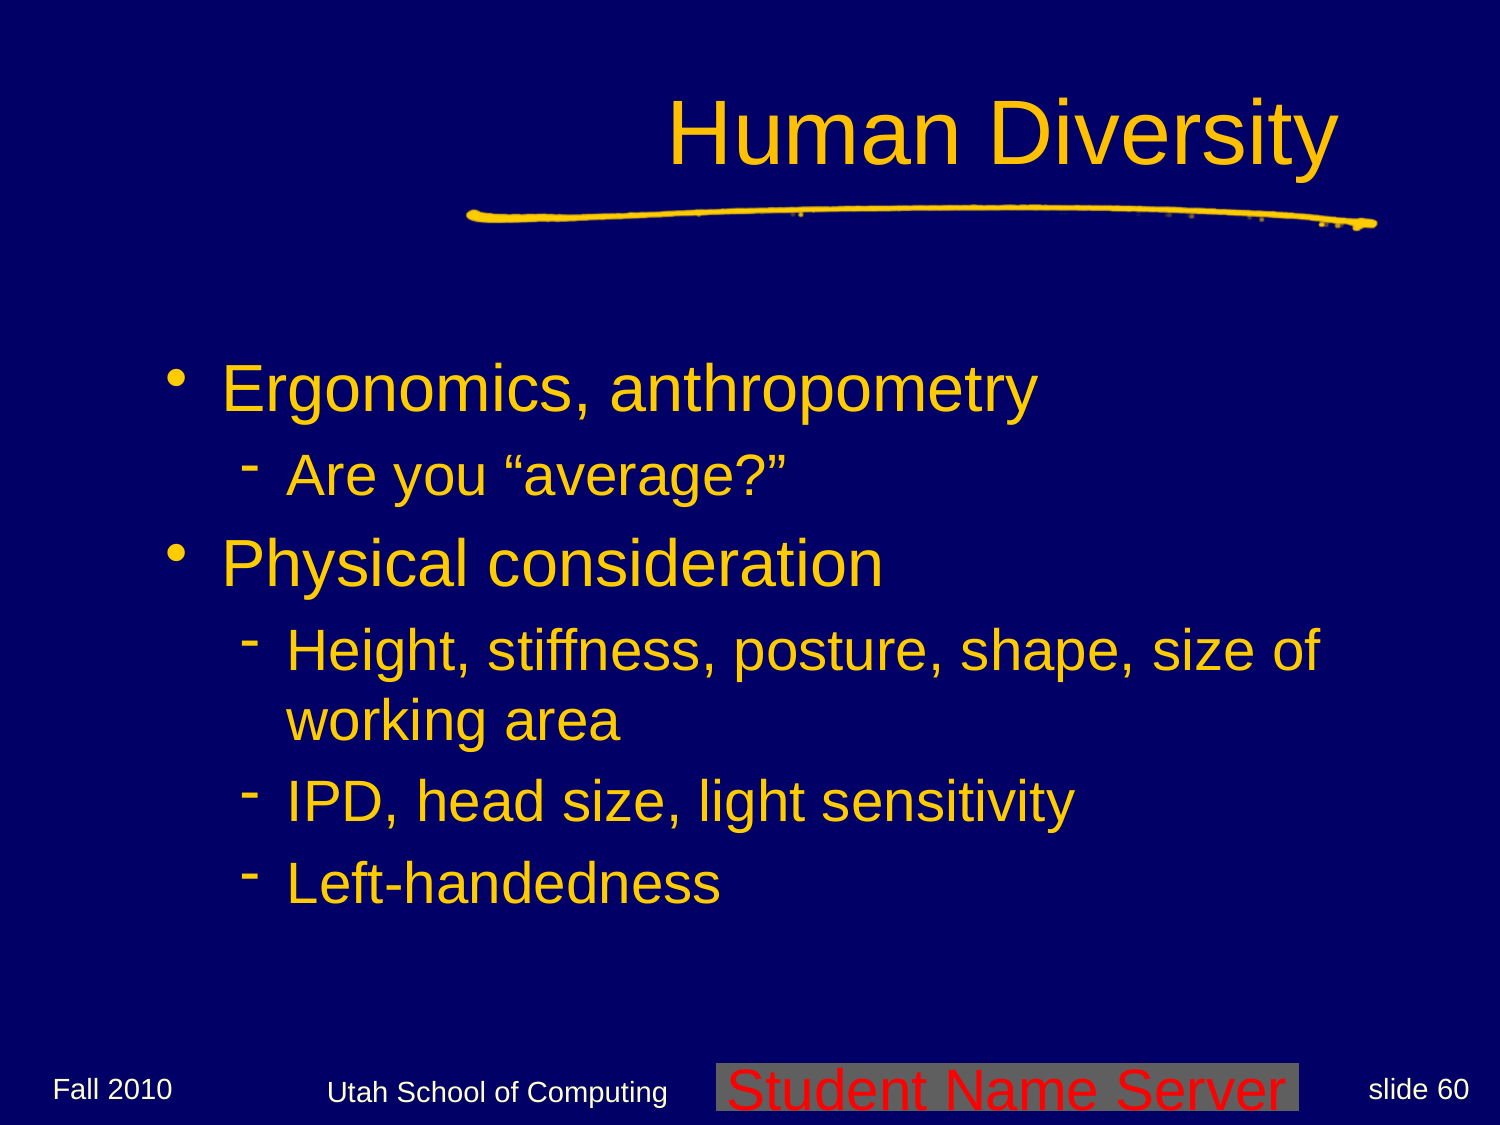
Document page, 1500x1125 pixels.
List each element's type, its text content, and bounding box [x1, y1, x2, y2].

list Ergonomics, anthropometry Are you “average?” Physical consideration Height, stiffness, posture, shape, size of working area IPD, head size, light sensitivity Left-handedness [149, 337, 1463, 1013]
picture [462, 198, 1400, 237]
title Human Diversity [38, 34, 1356, 223]
slide_number Fall 2010 [37, 1062, 326, 1113]
